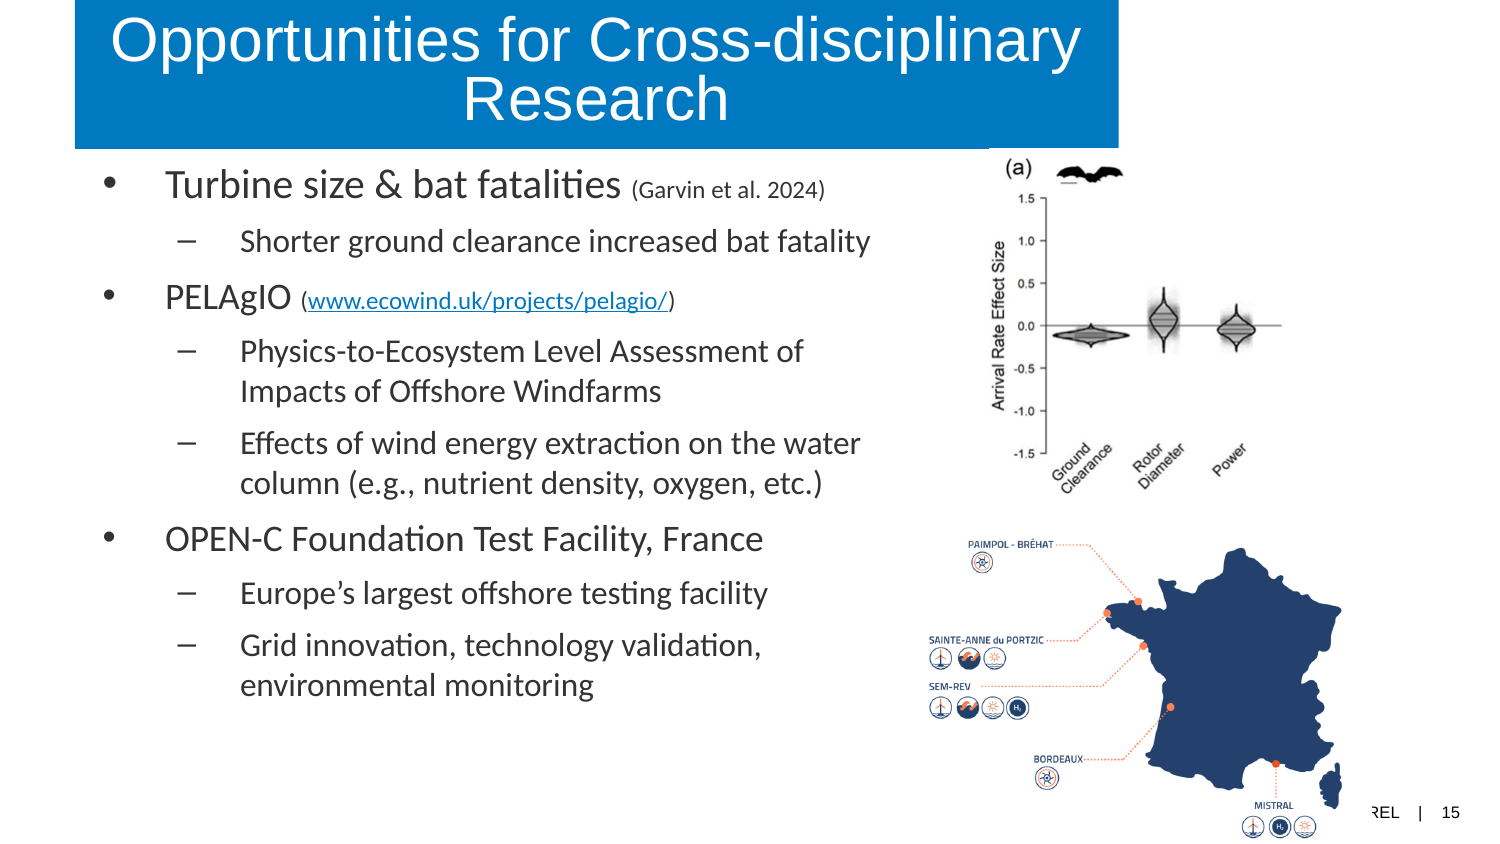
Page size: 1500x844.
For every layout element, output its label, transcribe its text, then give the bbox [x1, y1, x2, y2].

picture [915, 531, 1372, 844]
picture [989, 148, 1334, 500]
text_box Opportunities for Cross-disciplinary Research [74, 0, 1119, 149]
list Turbine size & bat fatalities (Garvin et al. 2024) Shorter ground clearance increased bat fatality PELAgIO (www.ecowind.uk/projects/pelagio/) Physics-to-Ecosystem Level Assessment of Impacts of Offshore Windfarms Effects of wind energy extraction on the water column (e.g., nutrient density, oxygen, etc.) OPEN-C Foundation Test Facility, France Europe’s largest offshore testing facility Grid innovation, technology validation, environmental monitoring [75, 149, 896, 844]
